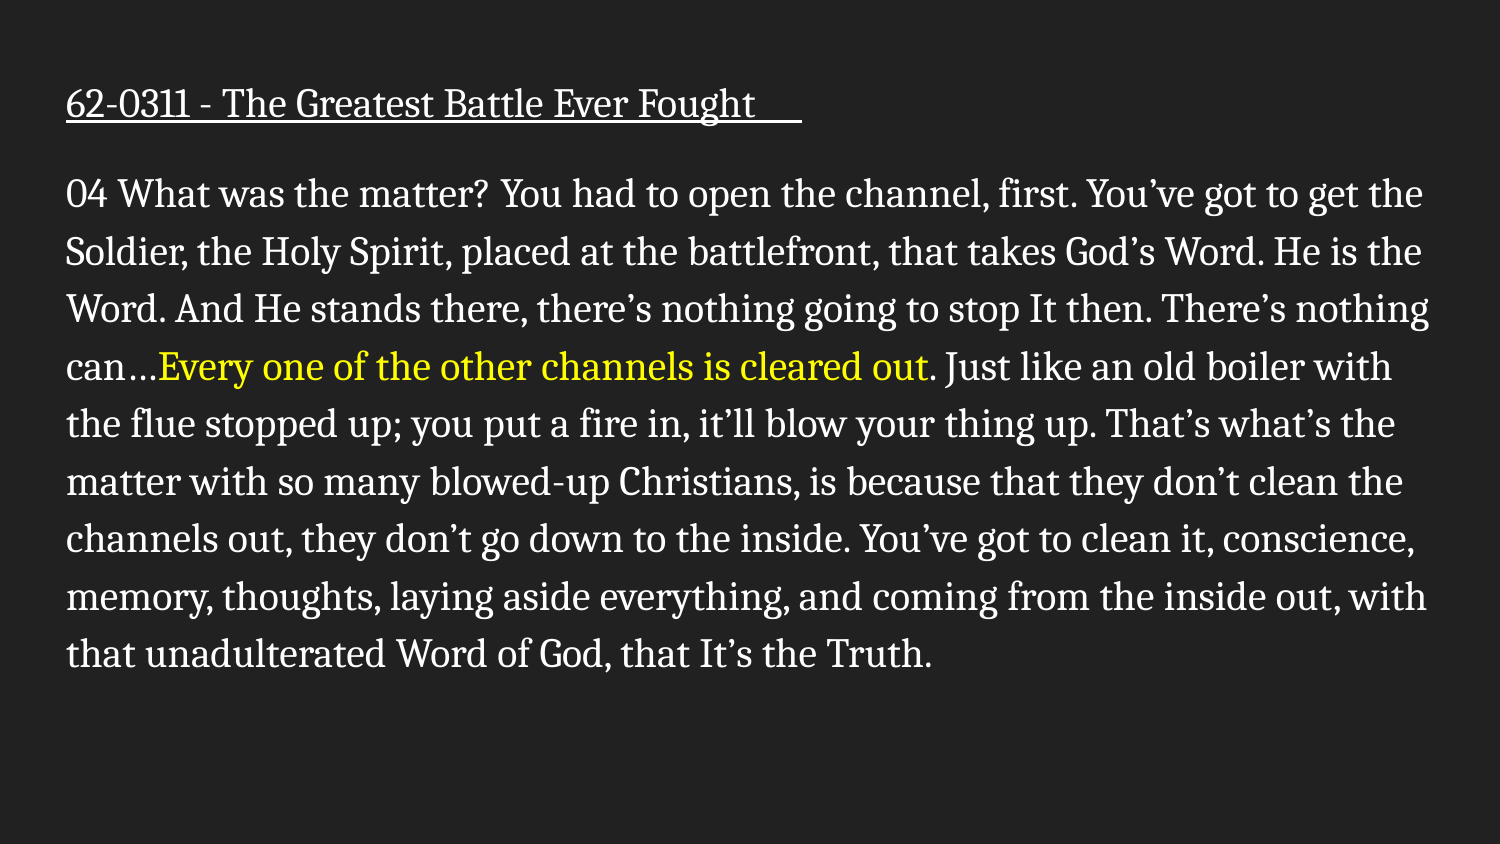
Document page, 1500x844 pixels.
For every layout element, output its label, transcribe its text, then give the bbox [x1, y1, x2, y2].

list 62-0311 - The Greatest Battle Ever Fought 04 What was the matter? You had to open the channel, first. You’ve got to get the Soldier, the Holy Spirit, placed at the battlefront, that takes God’s Word. He is the Word. And He stands there, there’s nothing going to stop It then. There’s nothing can…Every one of the other channels is cleared out. Just like an old boiler with the flue stopped up; you put a fire in, it’ll blow your thing up. That’s what’s the matter with so many blowed-up Christians, is because that they don’t clean the channels out, they don’t go down to the inside. You’ve got to clean it, conscience, memory, thoughts, laying aside everything, and coming from the inside out, with that unadulterated Word of God, that It’s the Truth. [51, 52, 1449, 614]
